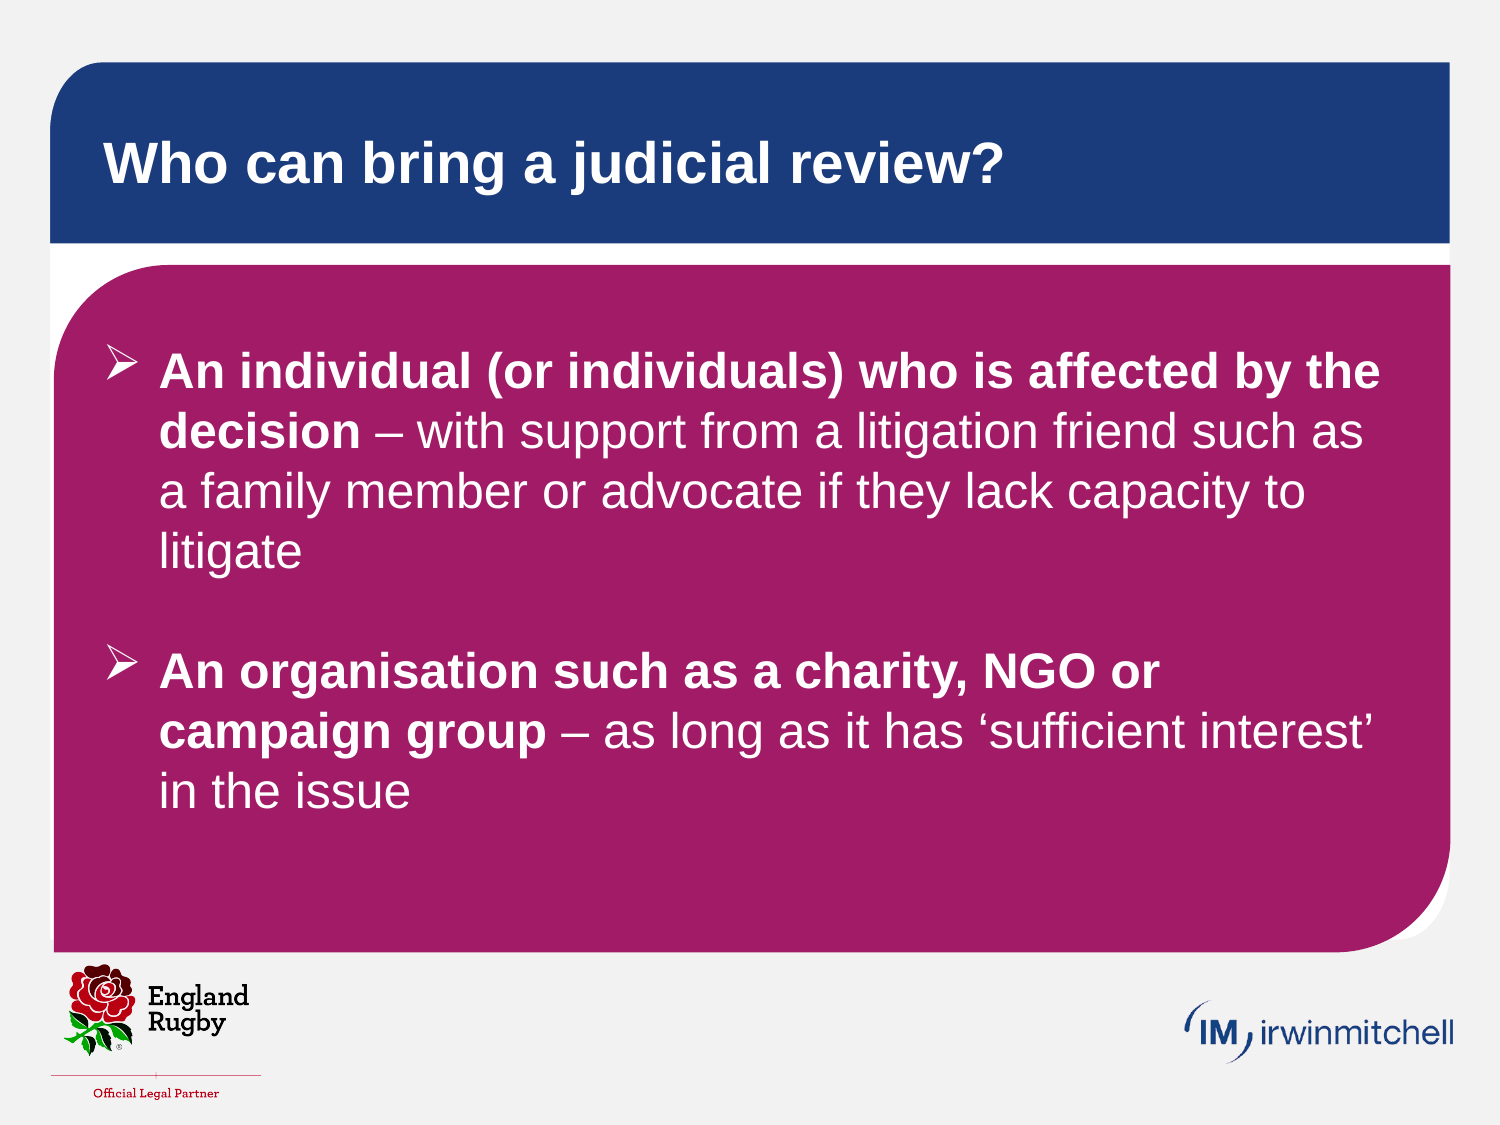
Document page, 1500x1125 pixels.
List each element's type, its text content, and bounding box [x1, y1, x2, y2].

picture [51, 963, 261, 1100]
title Who can bring a judicial review? [103, 121, 1402, 197]
text_box An individual (or individuals) who is affected by the decision – with support from a litigation friend such as a family member or advocate if they lack capacity to litigate An organisation such as a charity, NGO or campaign group – as long as it has ‘sufficient interest’ in the issue [52, 263, 1452, 954]
picture [1184, 998, 1453, 1065]
